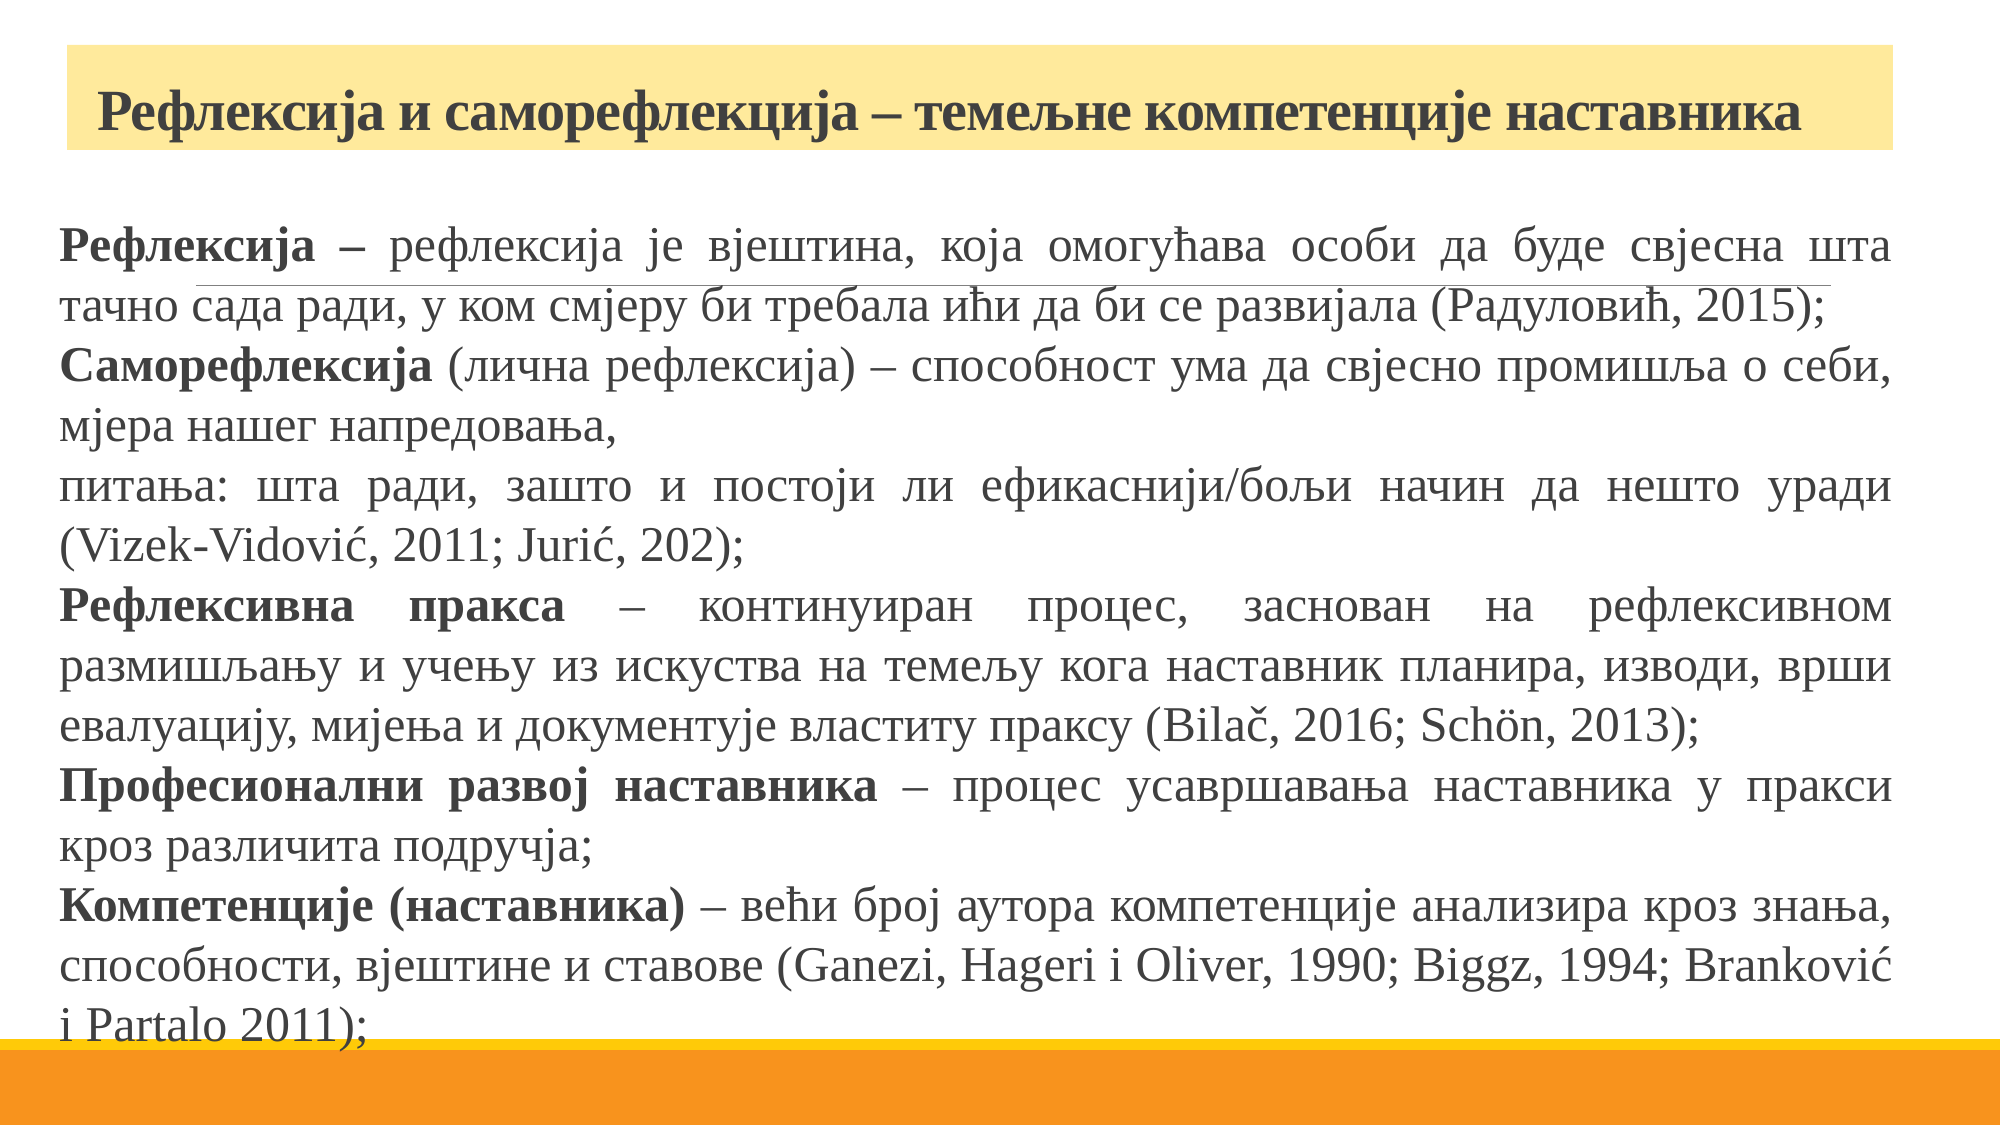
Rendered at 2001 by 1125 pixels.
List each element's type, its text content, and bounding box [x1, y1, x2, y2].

list Рефлексија – рефлексија је вјештина, која омогућава особи да буде свјесна шта тачно сада ради, у ком смјеру би требала ићи да би се развијалa (Радуловић, 2015); Саморефлексија (лична рефлексија) – способност ума да свјесно промишља о себи, мјера нашег напредовања, питања: шта ради, зашто и постоји ли ефикаснији/бољи начин да нешто уради (Vizek-Vidović, 2011; Јurić, 202); Рефлексивна пракса – континуиран процес, заснован на рефлексивном размишљању и учењу из искуства на темељу кога наставник планира, изводи, врши евалуацију, мијења и документује властиту праксу (Bilač, 2016; Schön, 2013); Професионални развој наставника – процес усавршавања наставника у пракси кроз различита подручја; Компетенције (наставника) – већи број аутора компетенције анализира кроз знања, способности, вјештине и ставове (Ganezi, Hageri i Oliver, 1990; Biggz, 1994; Branković i Partalo 2011); [29, 203, 1893, 1068]
title Рефлексија и саморефлекција – темељне компетенције наставника [67, 44, 1893, 150]
